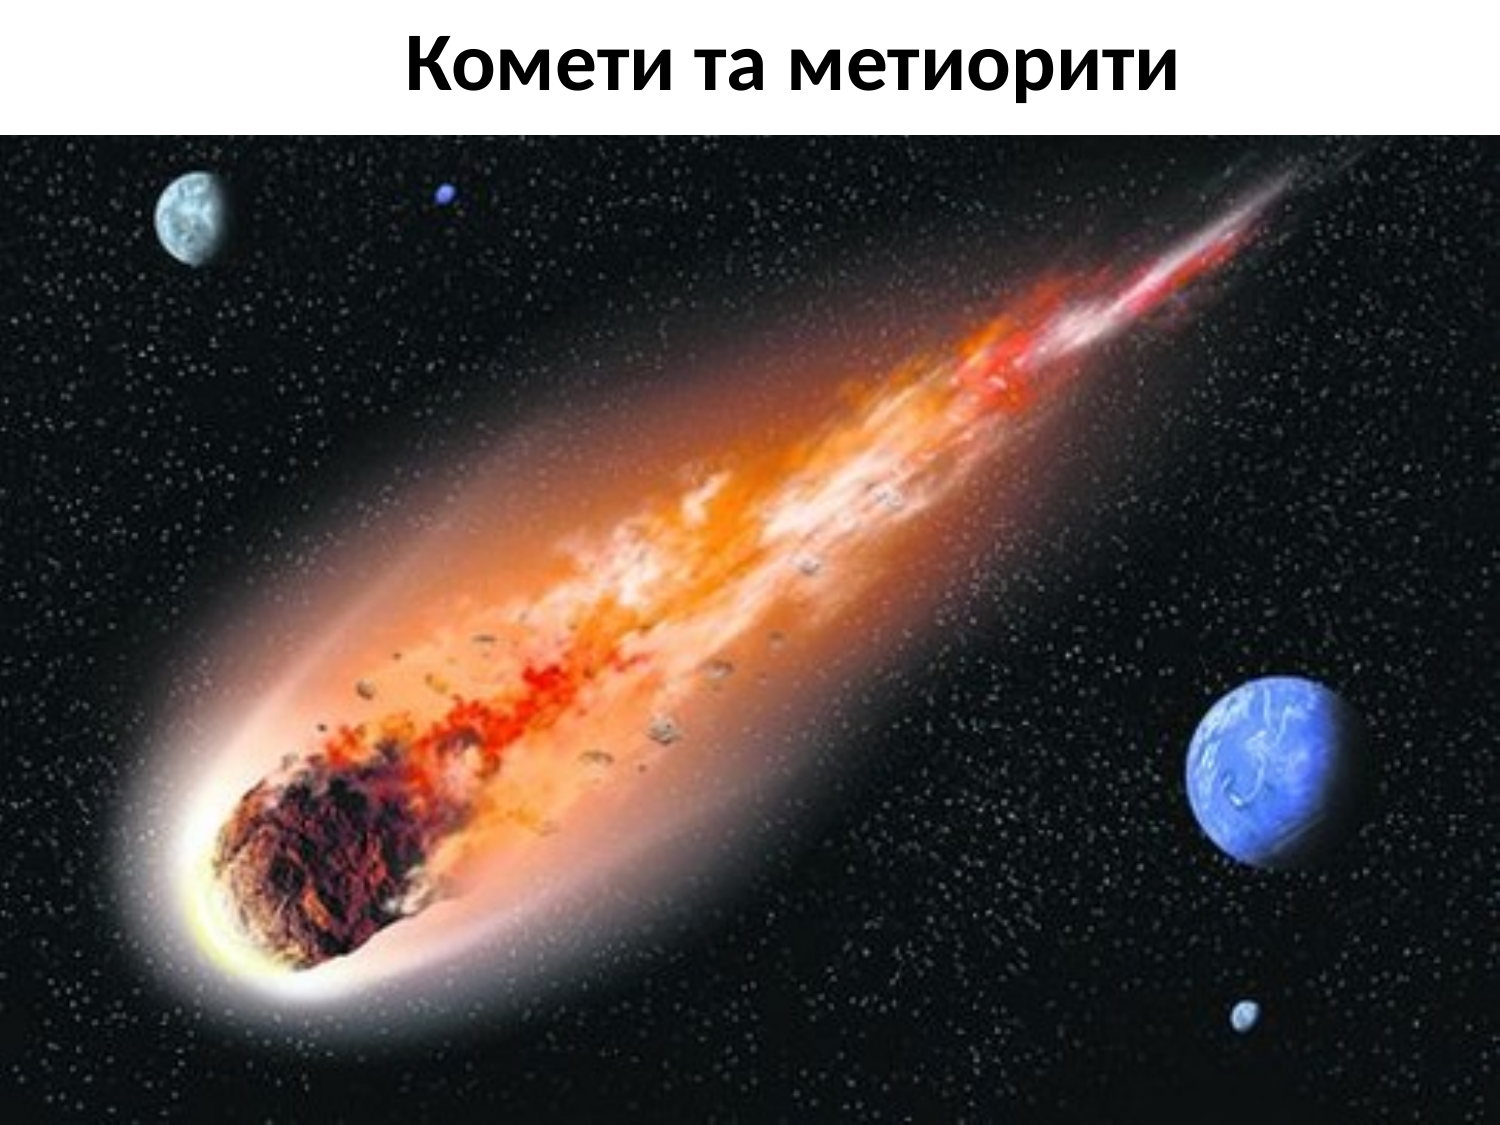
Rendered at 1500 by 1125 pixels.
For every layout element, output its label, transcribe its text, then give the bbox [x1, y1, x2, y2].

picture [0, 135, 1500, 1125]
text_box Комети та метиорити [390, 0, 1197, 115]
